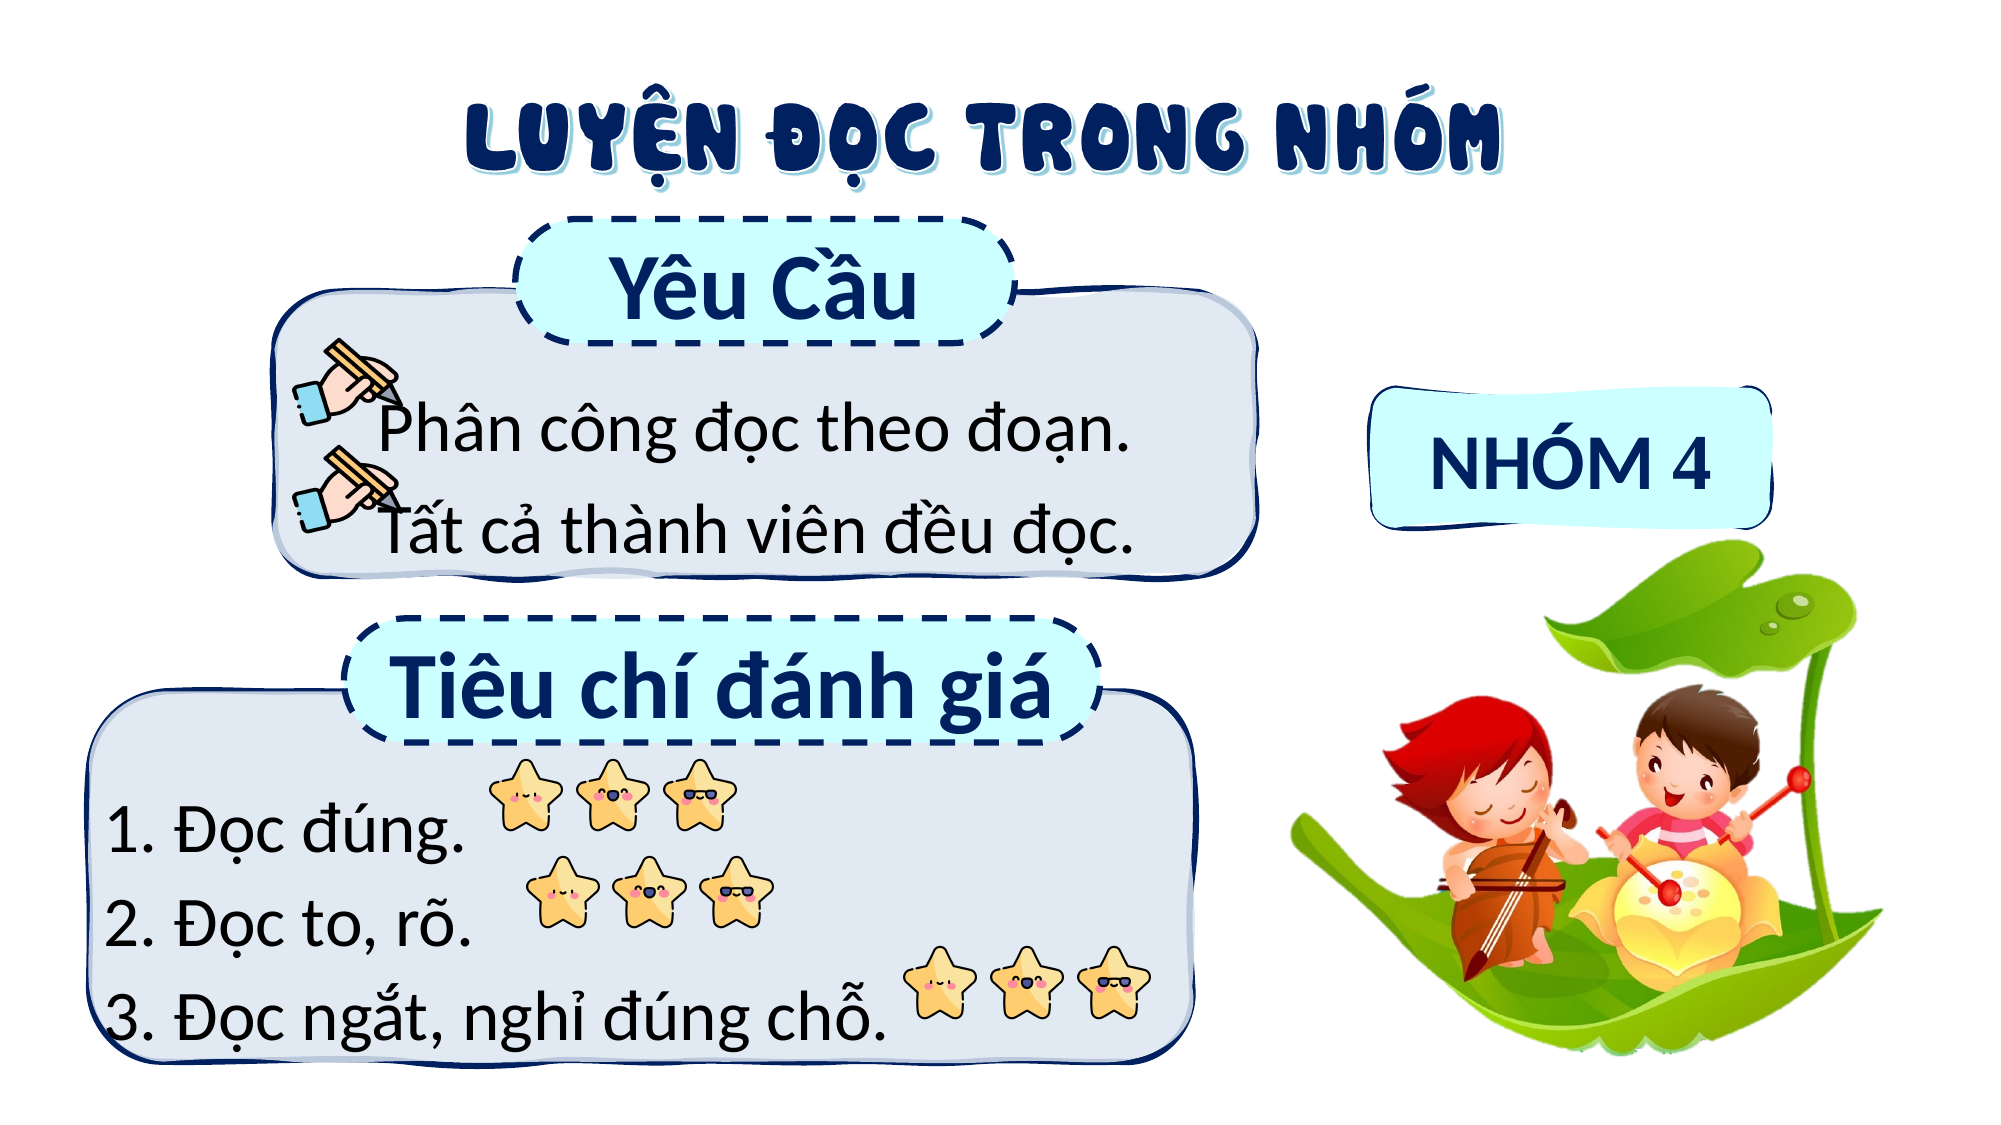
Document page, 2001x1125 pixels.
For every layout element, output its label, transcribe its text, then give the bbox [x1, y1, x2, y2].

picture [1204, 455, 1987, 1082]
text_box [274, 218, 1257, 576]
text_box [88, 618, 1193, 1062]
picture [369, 64, 1601, 196]
text_box NHÓM 4 [1367, 385, 1773, 454]
